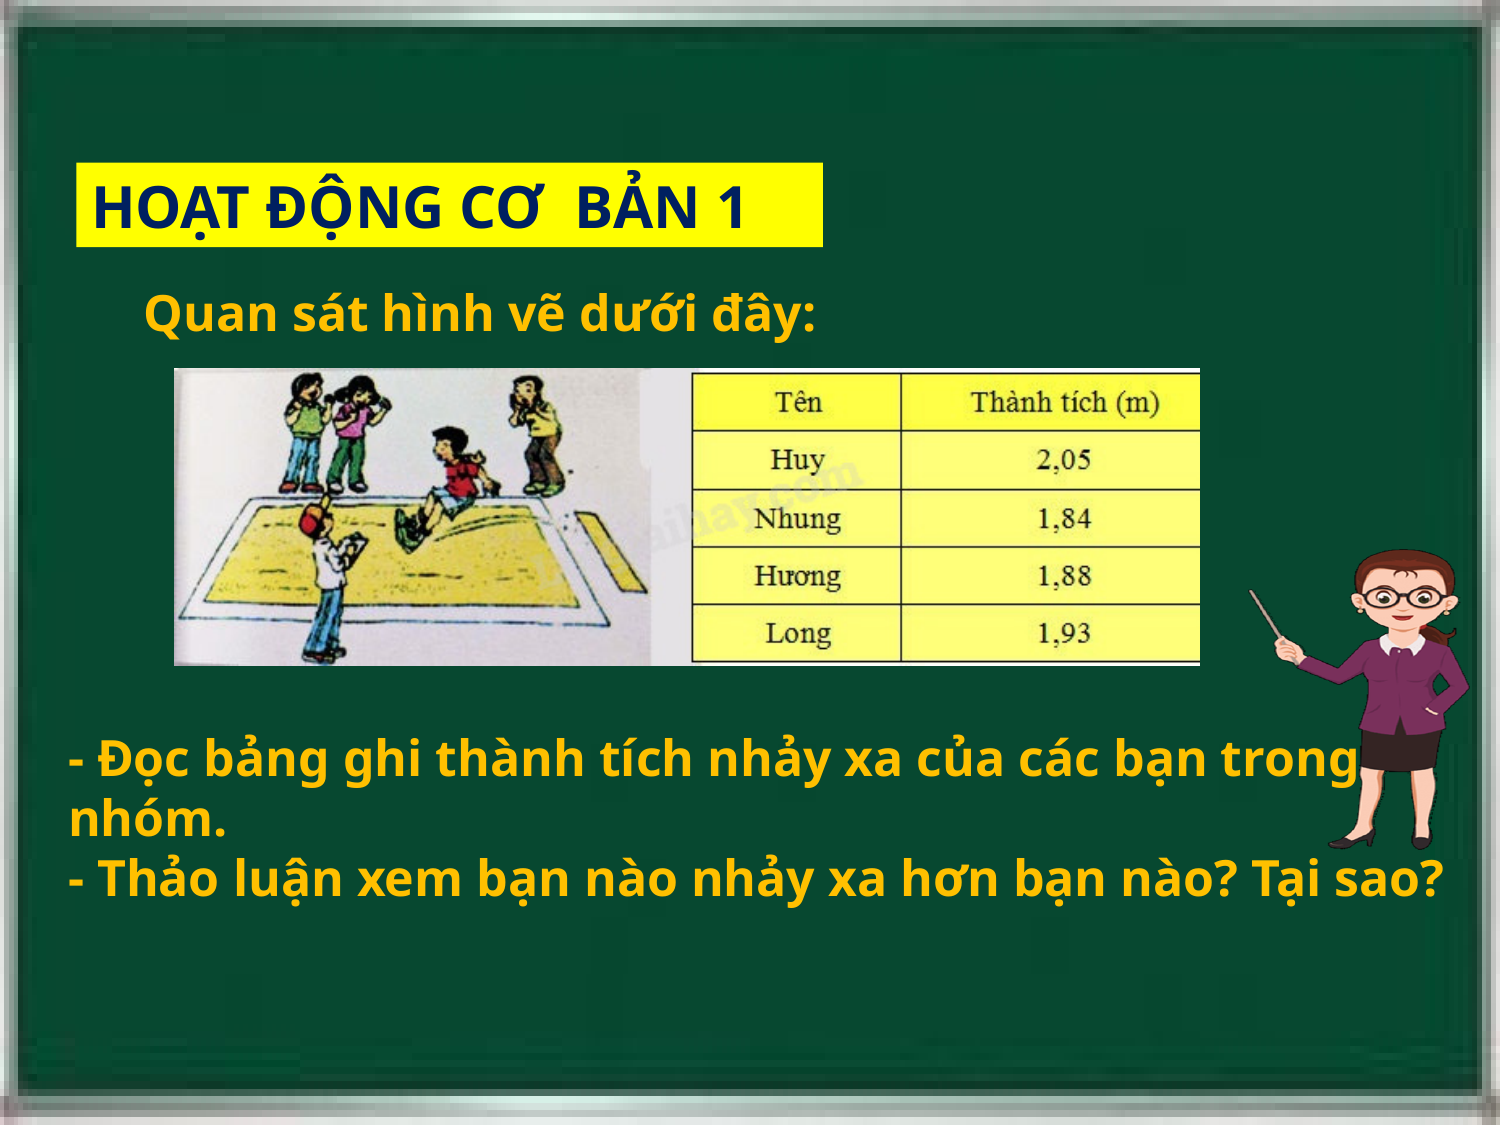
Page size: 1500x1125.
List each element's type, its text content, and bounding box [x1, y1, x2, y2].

text_box - Đọc bảng ghi thành tích nhảy xa của các bạn trong nhóm. - Thảo luận xem bạn nào nhảy xa hơn bạn nào? Tại sao? [53, 719, 1500, 914]
text_box HOẠT ĐỘNG CƠ BẢN 1 [76, 162, 823, 248]
picture [0, 0, 1500, 1125]
text_box Quan sát hình vẽ dưới đây: [128, 273, 832, 349]
